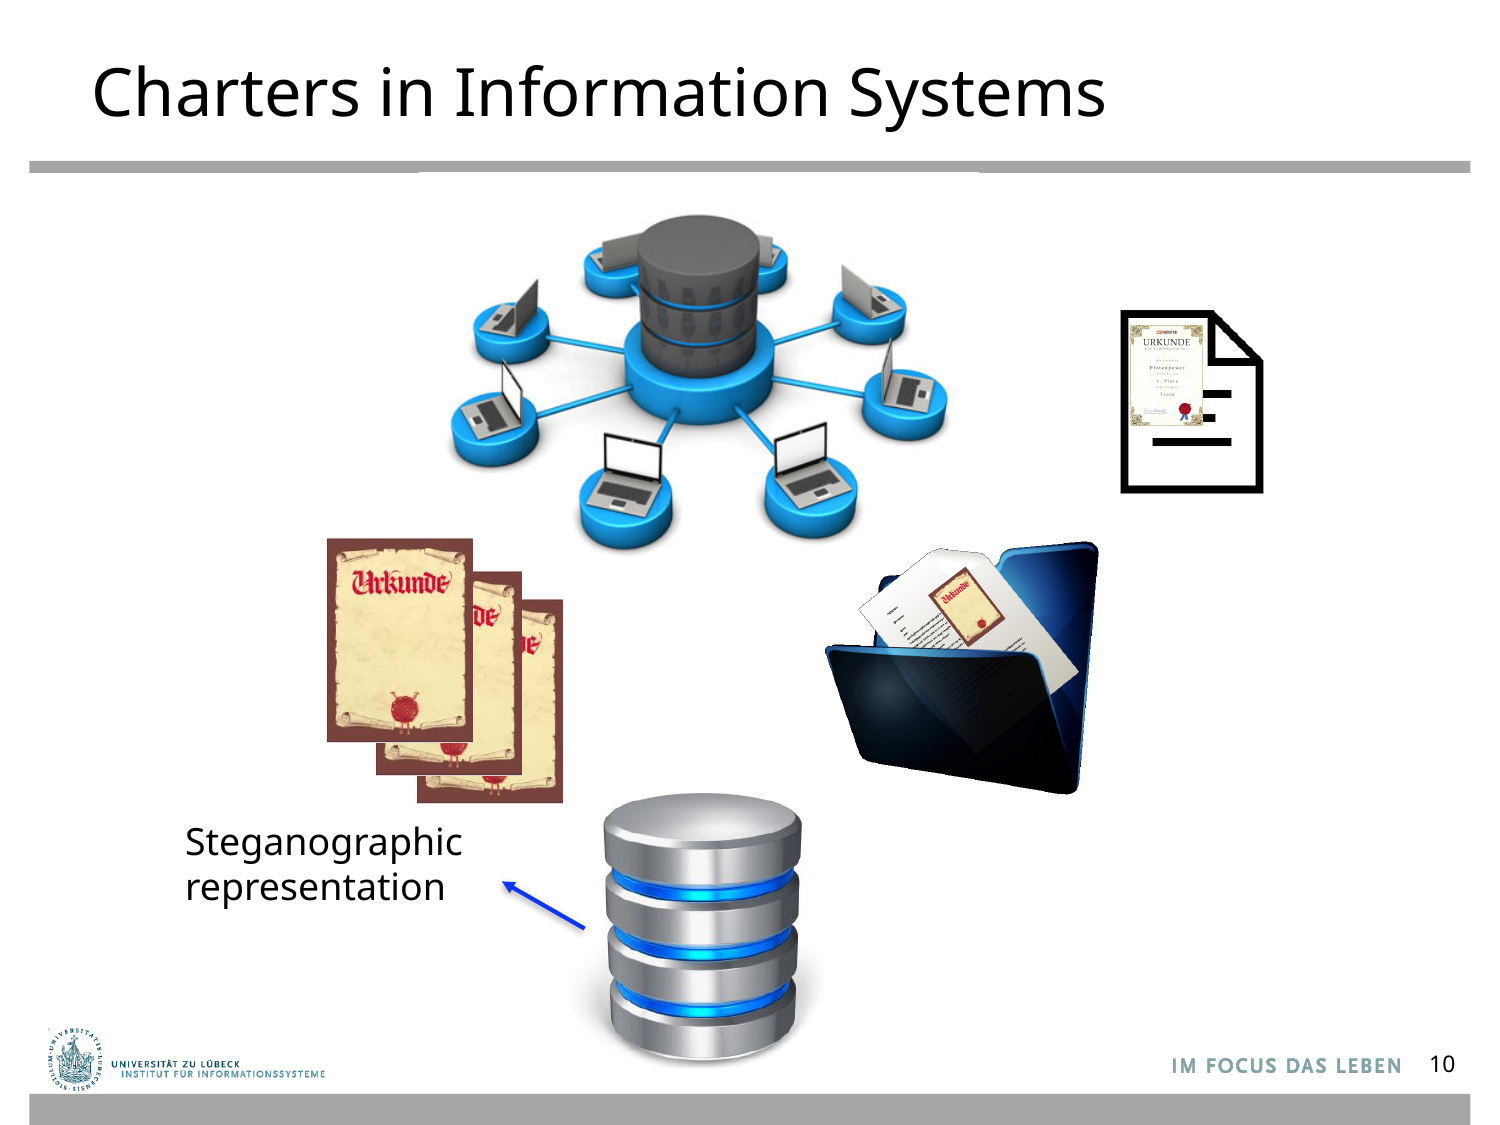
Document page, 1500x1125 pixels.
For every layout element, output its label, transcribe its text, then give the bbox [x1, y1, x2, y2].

picture [418, 172, 979, 587]
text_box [324, 538, 563, 804]
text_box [182, 810, 585, 929]
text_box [1092, 302, 1291, 501]
picture [547, 775, 857, 1084]
picture [1173, 1058, 1305, 1073]
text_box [820, 526, 1102, 808]
slide_number 10 [1305, 1050, 1471, 1083]
title Charters in Information Systems [76, 42, 1427, 126]
